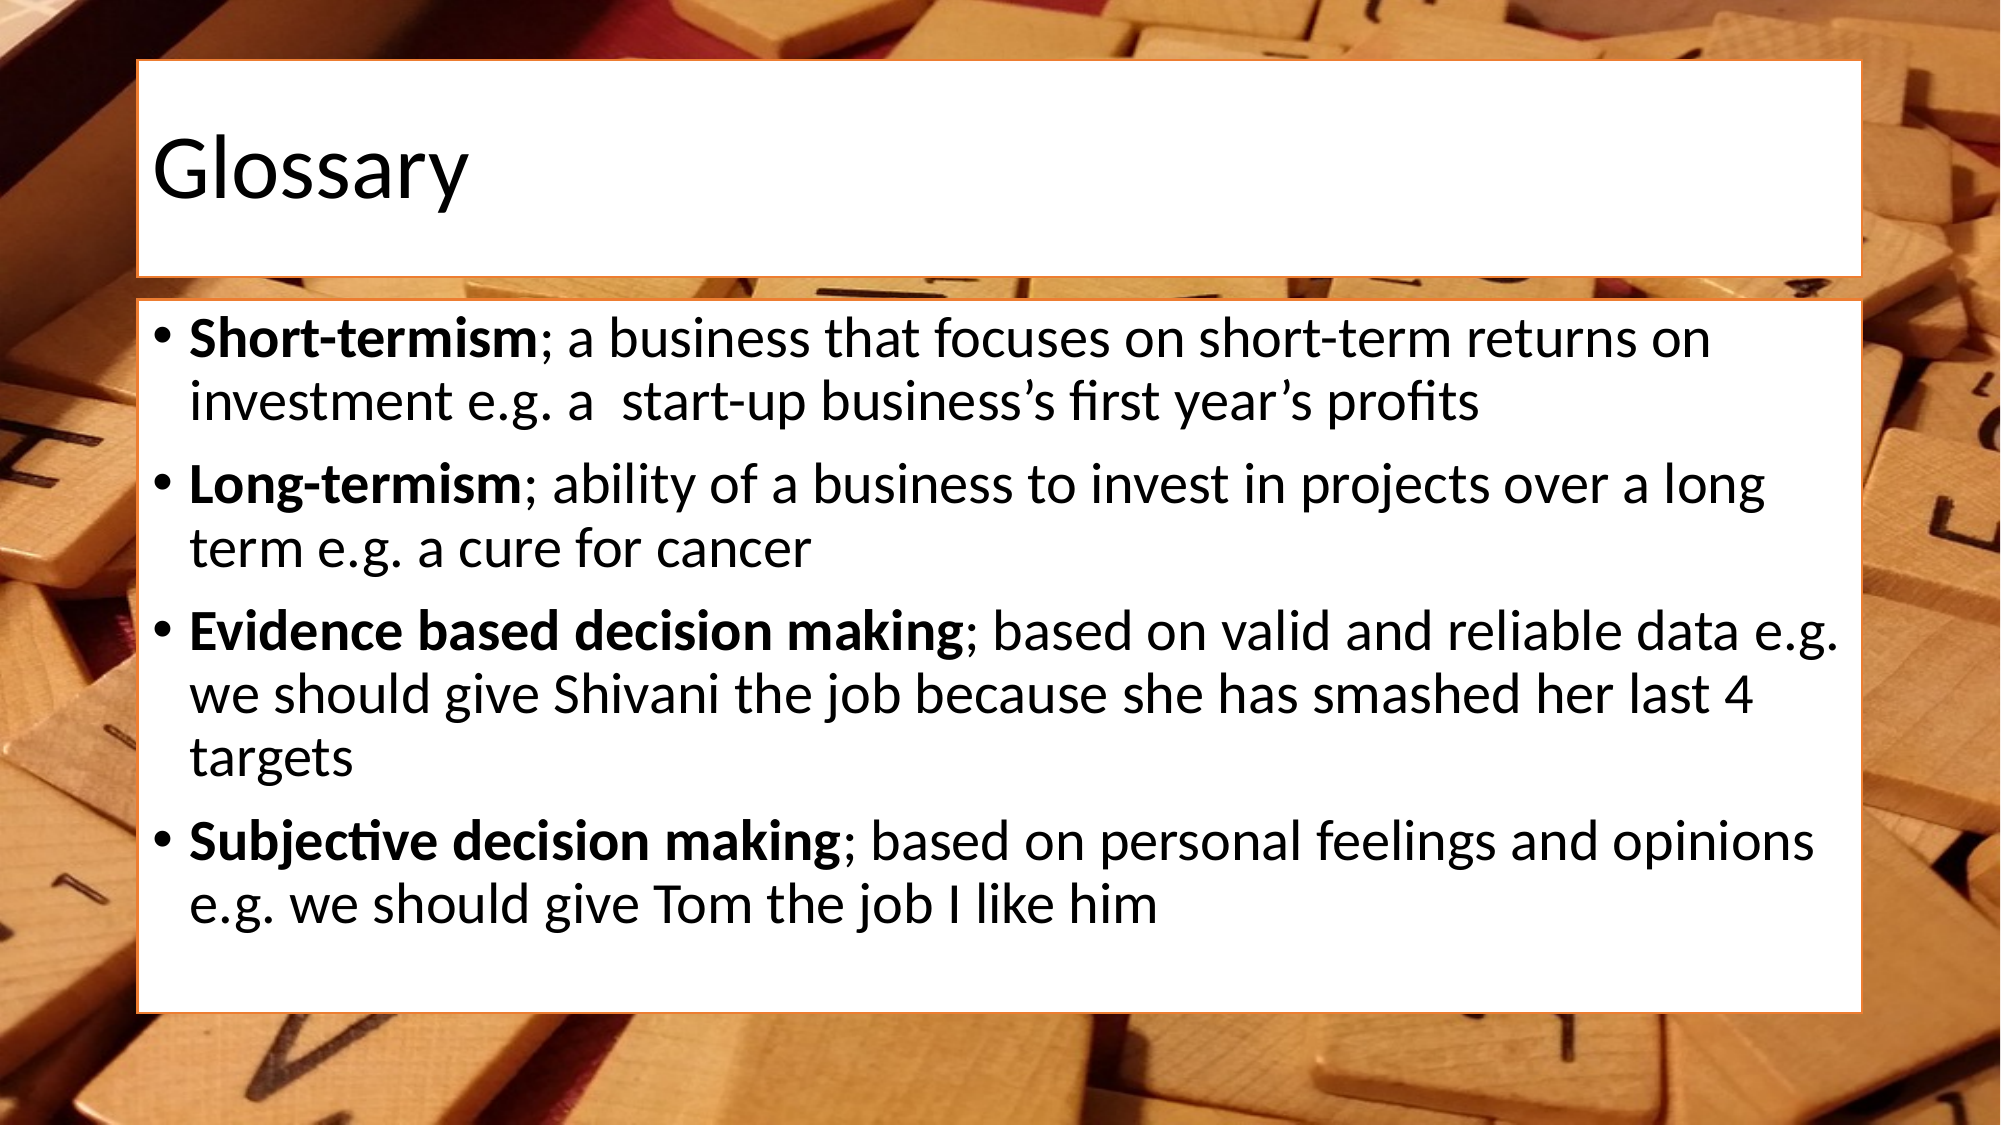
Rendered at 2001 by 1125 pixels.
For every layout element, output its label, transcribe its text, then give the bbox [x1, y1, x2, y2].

title Glossary [136, 59, 1863, 278]
picture [0, 0, 2001, 1125]
list Short-termism; a business that focuses on short-term returns on investment e.g. a start-up business’s first year’s profits Long-termism; ability of a business to invest in projects over a long term e.g. a cure for cancer Evidence based decision making; based on valid and reliable data e.g. we should give Shivani the job because she has smashed her last 4 targets Subjective decision making; based on personal feelings and opinions e.g. we should give Tom the job I like him [136, 298, 1863, 1014]
